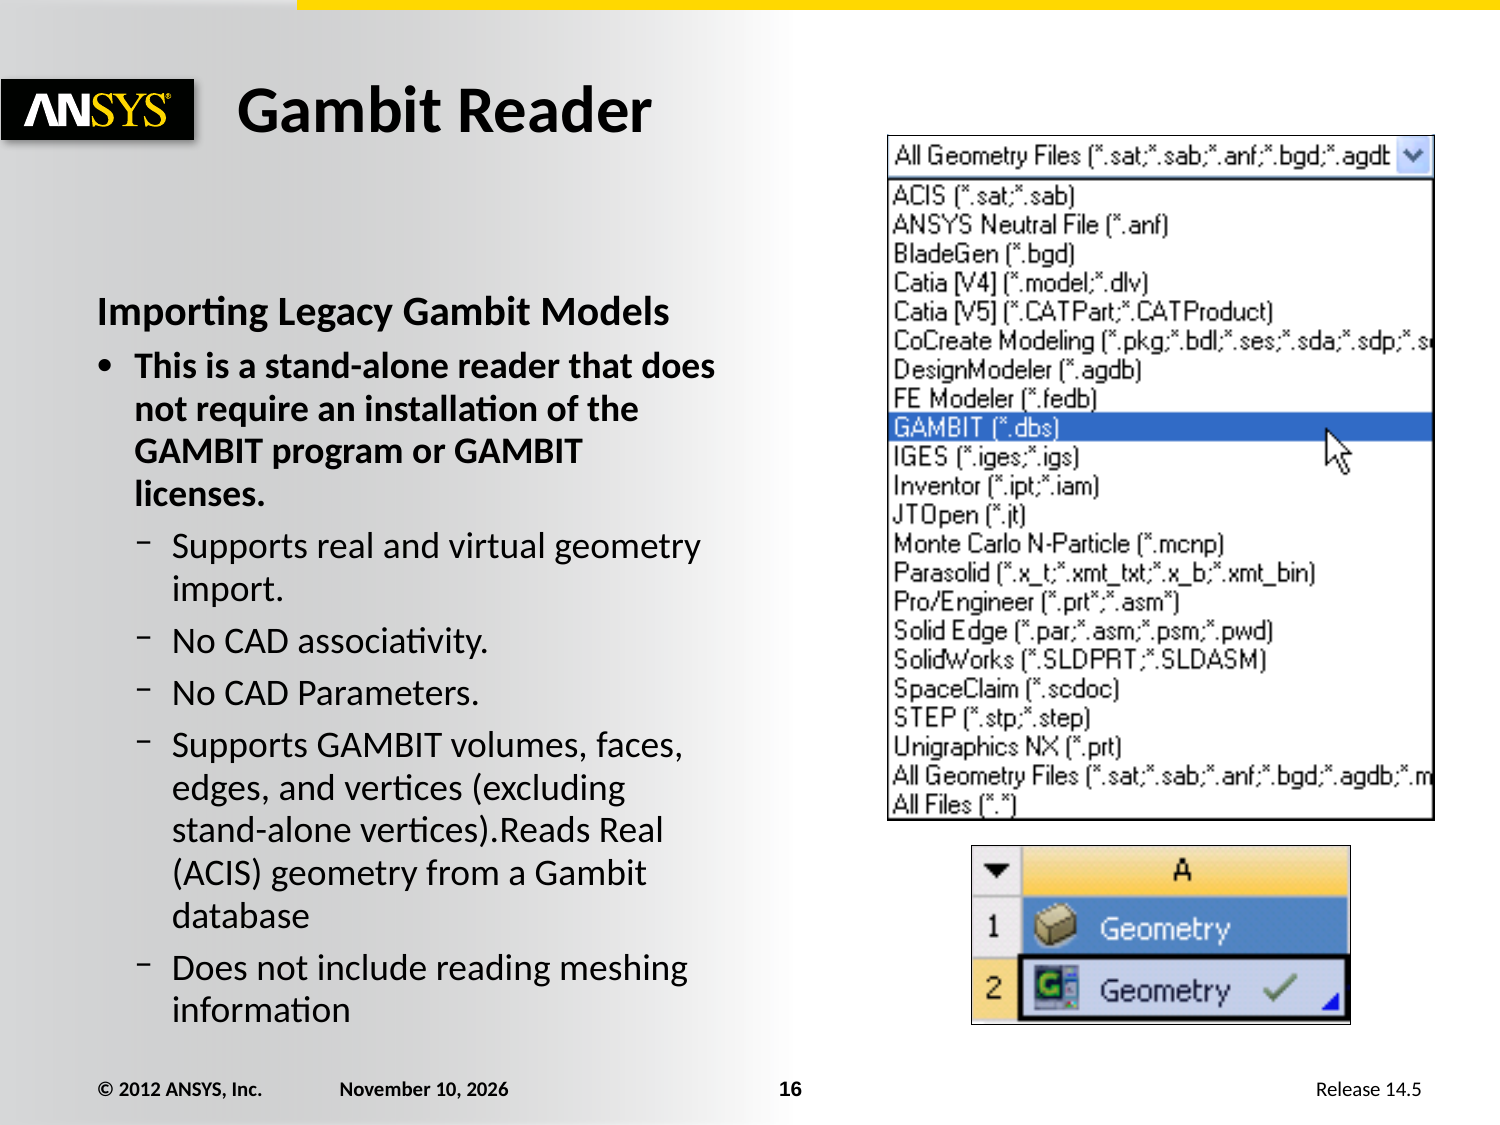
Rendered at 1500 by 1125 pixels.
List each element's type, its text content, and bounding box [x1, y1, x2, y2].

list Importing Legacy Gambit Models This is a stand-alone reader that does not require an installation of the GAMBIT program or GAMBIT licenses. Supports real and virtual geometry import. No CAD associativity. No CAD Parameters. Supports GAMBIT volumes, faces, edges, and vertices (excluding stand-alone vertices).Reads Real (ACIS) geometry from a Gambit database Does not include reading meshing information [96, 286, 723, 1038]
picture [971, 845, 1352, 1025]
picture [887, 134, 1436, 821]
title Gambit Reader [237, 74, 1407, 176]
